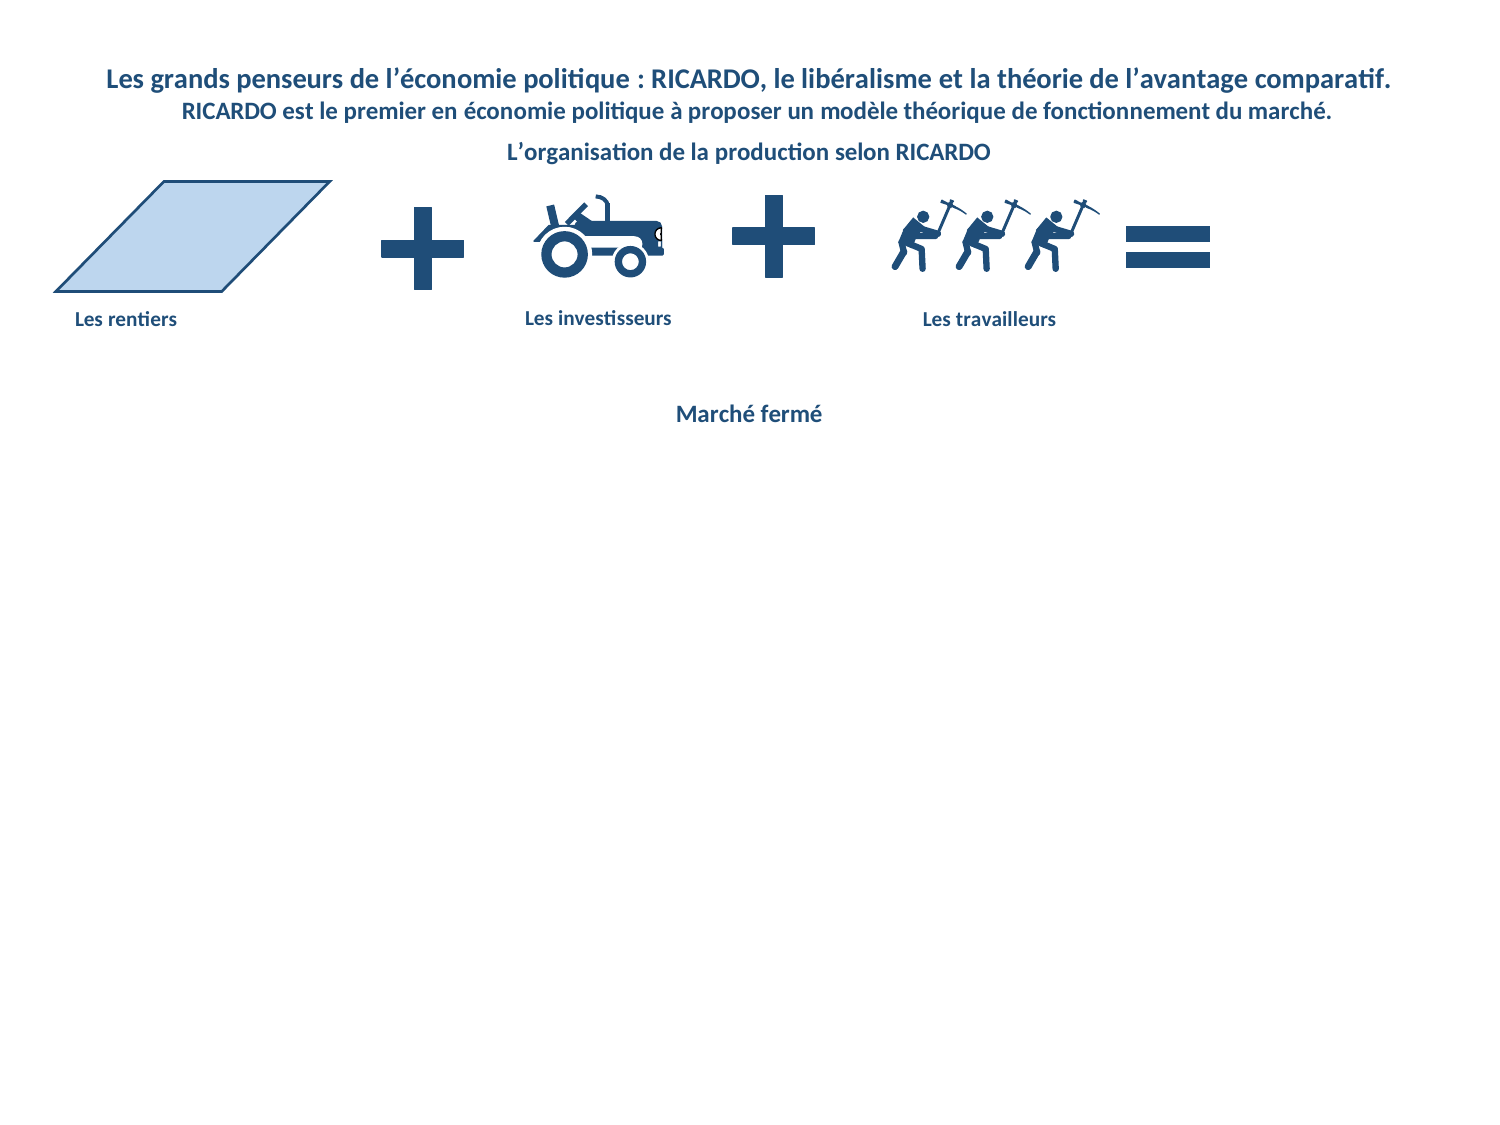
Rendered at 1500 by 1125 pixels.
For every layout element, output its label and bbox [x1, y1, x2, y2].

text_box [0, 54, 1500, 1071]
